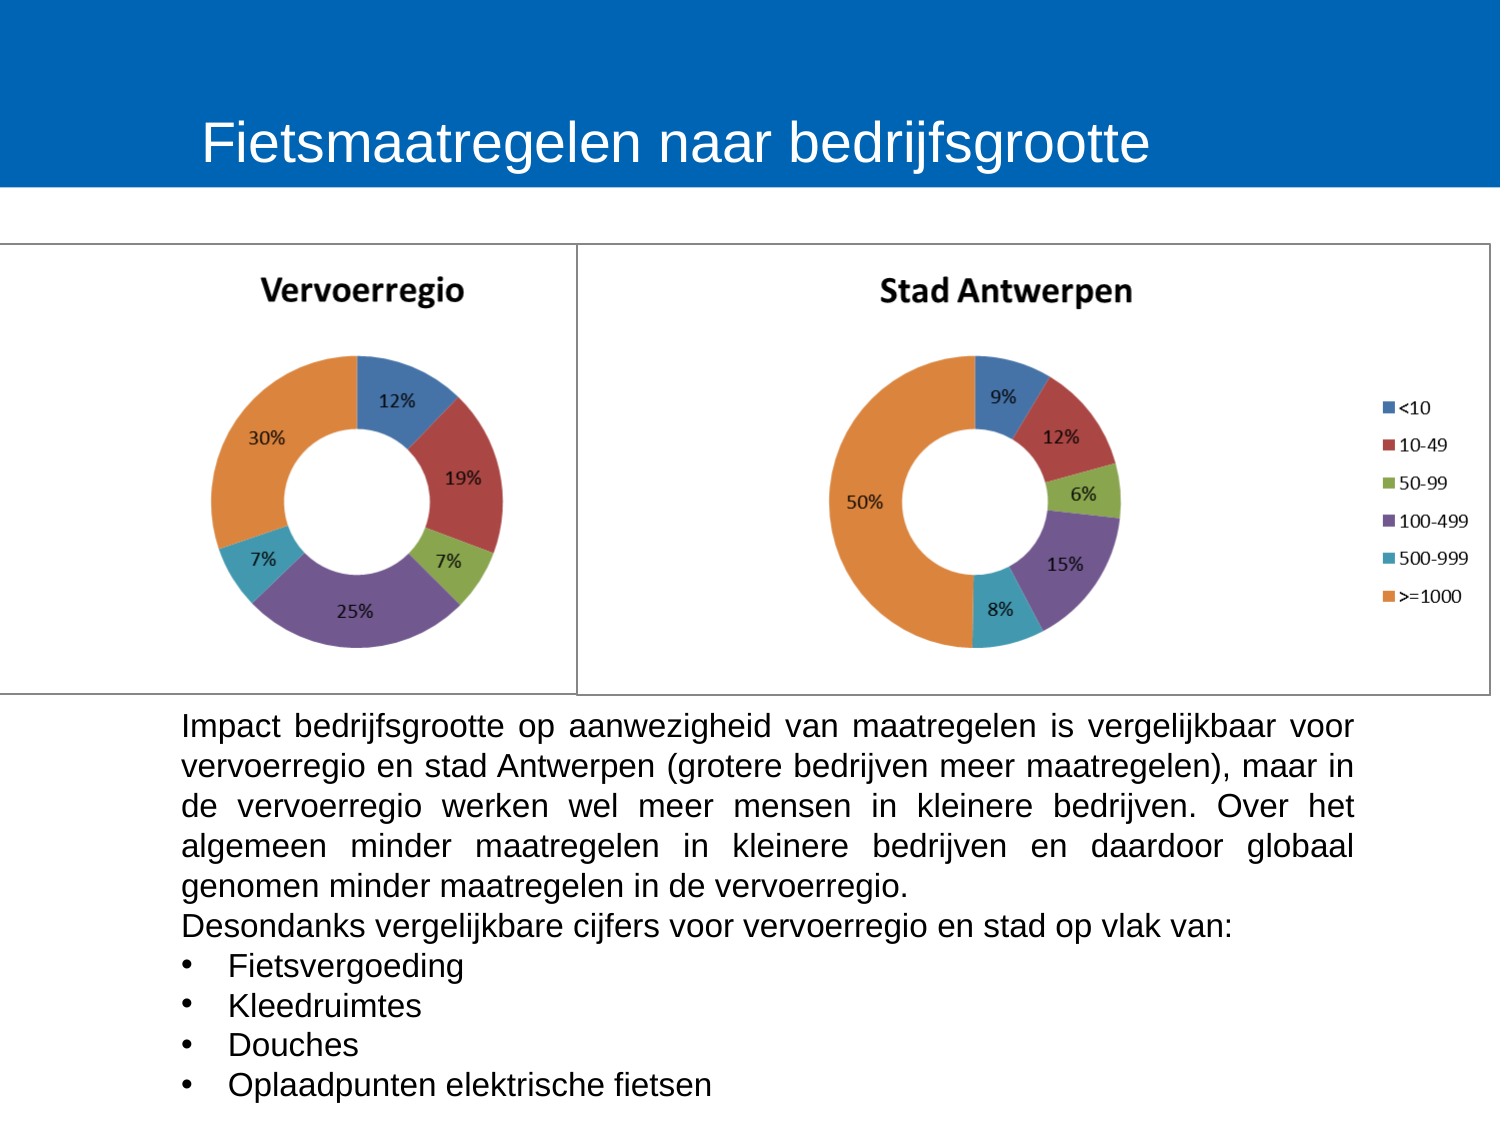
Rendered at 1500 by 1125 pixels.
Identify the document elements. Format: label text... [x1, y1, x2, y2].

picture [0, 243, 1491, 696]
title Fietsmaatregelen naar bedrijfsgrootte [185, 47, 1313, 188]
text_box Impact bedrijfsgrootte op aanwezigheid van maatregelen is vergelijkbaar voor vervoerregio en stad Antwerpen (grotere bedrijven meer maatregelen), maar in de vervoerregio werken wel meer mensen in kleinere bedrijven. Over het algemeen minder maatregelen in kleinere bedrijven en daardoor globaal genomen minder maatregelen in de vervoerregio. Desondanks vergelijkbare cijfers voor vervoerregio en stad op vlak van: Fietsvergoeding Kleedruimtes Douches Oplaadpunten elektrische fietsen [166, 703, 1372, 1111]
